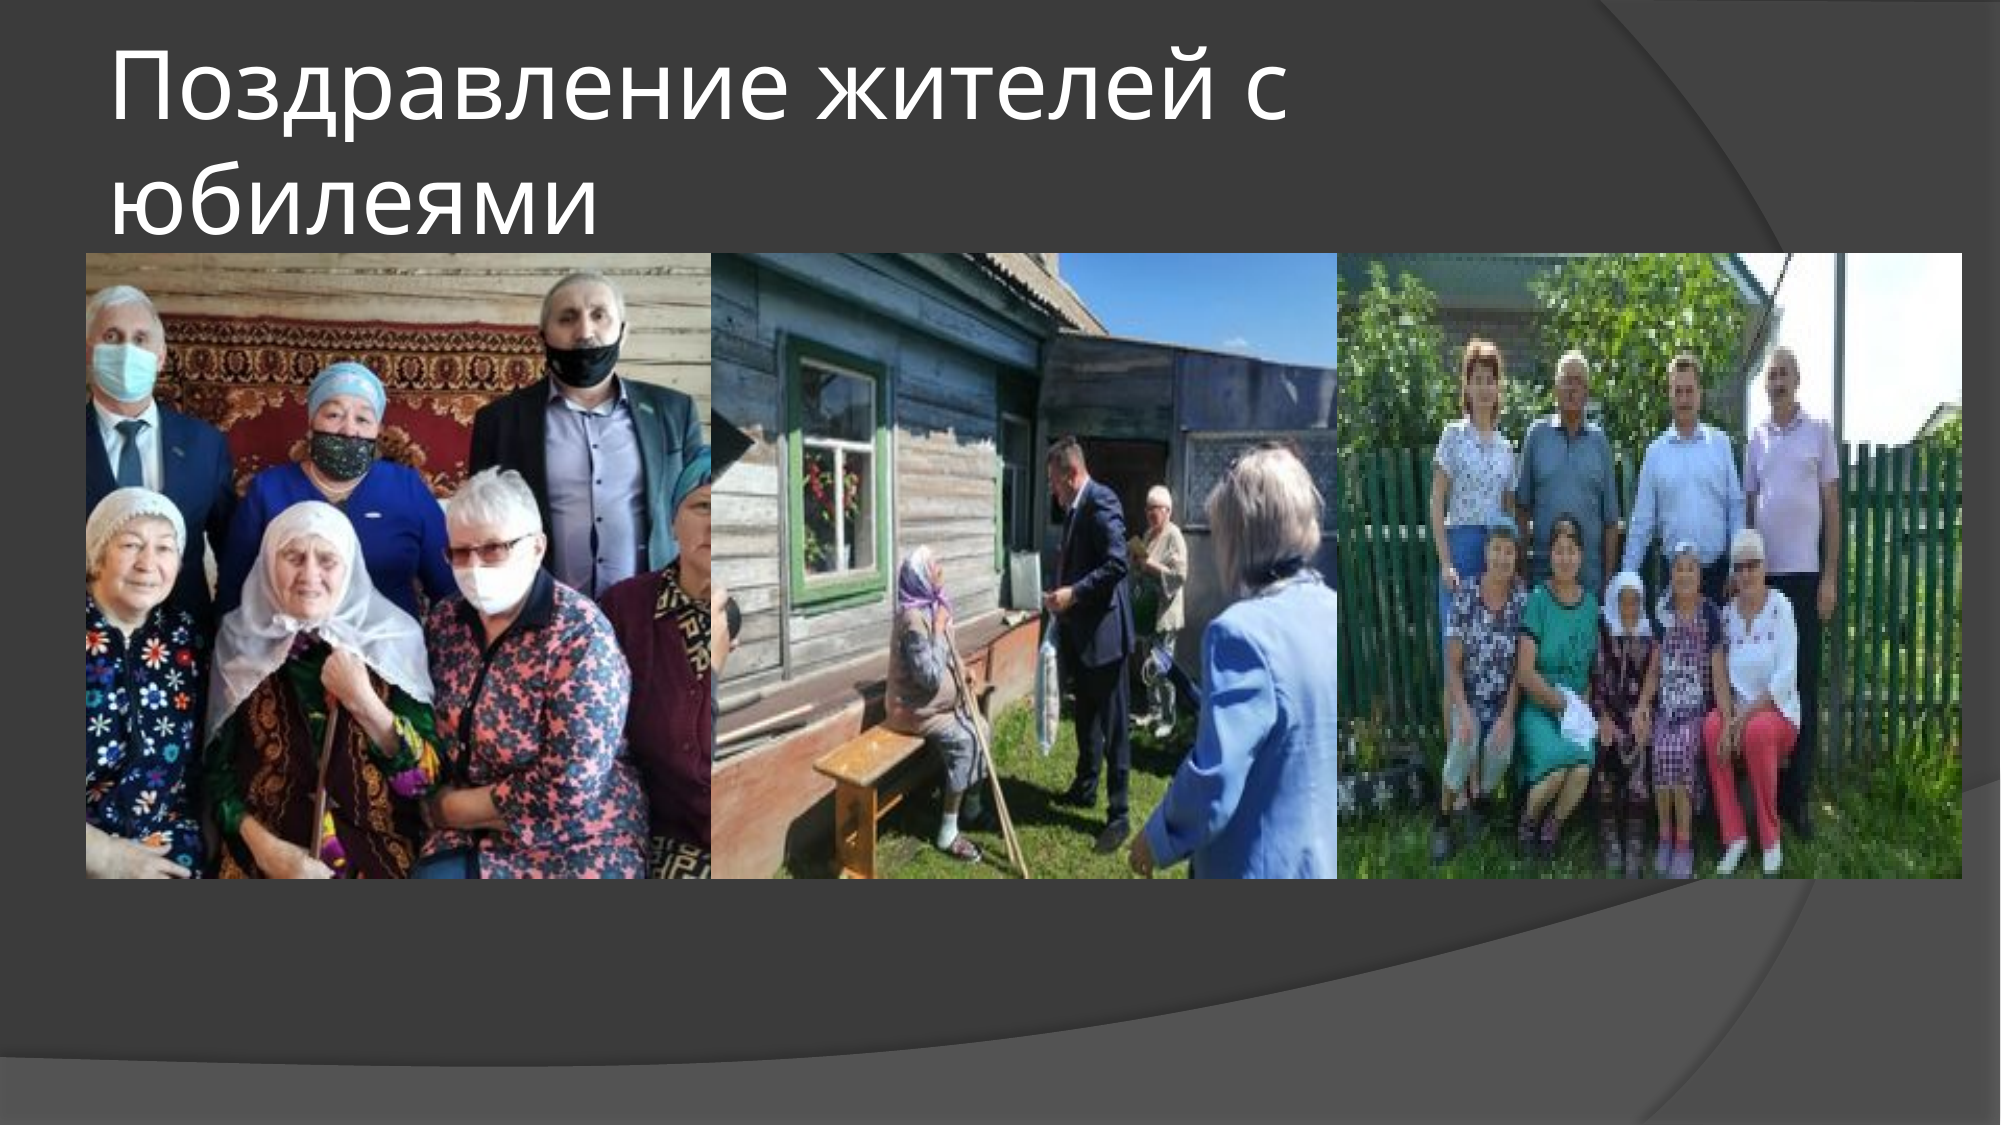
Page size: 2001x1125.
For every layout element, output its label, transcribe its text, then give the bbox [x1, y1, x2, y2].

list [86, 253, 702, 880]
picture [711, 253, 1328, 880]
title Поздравление жителей с юбилеями [99, 45, 1734, 233]
picture [1336, 253, 1963, 880]
